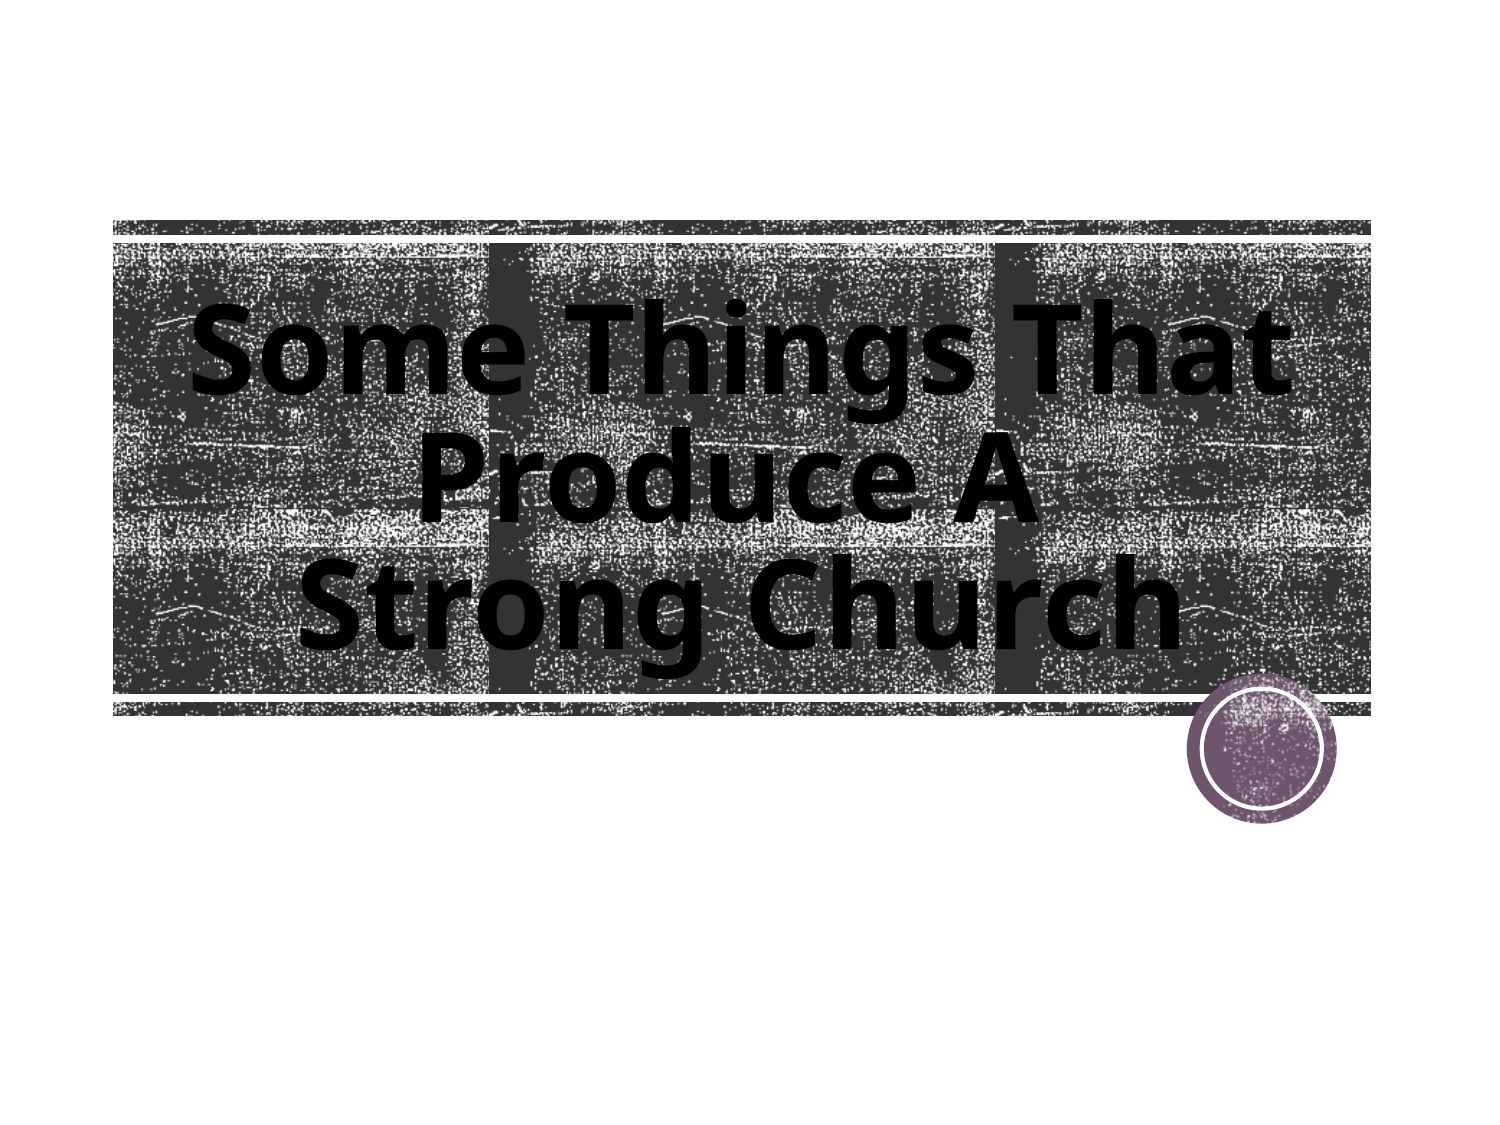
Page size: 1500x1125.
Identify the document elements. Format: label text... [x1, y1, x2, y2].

title Some Things That Produce A Strong Church [129, 234, 1356, 733]
